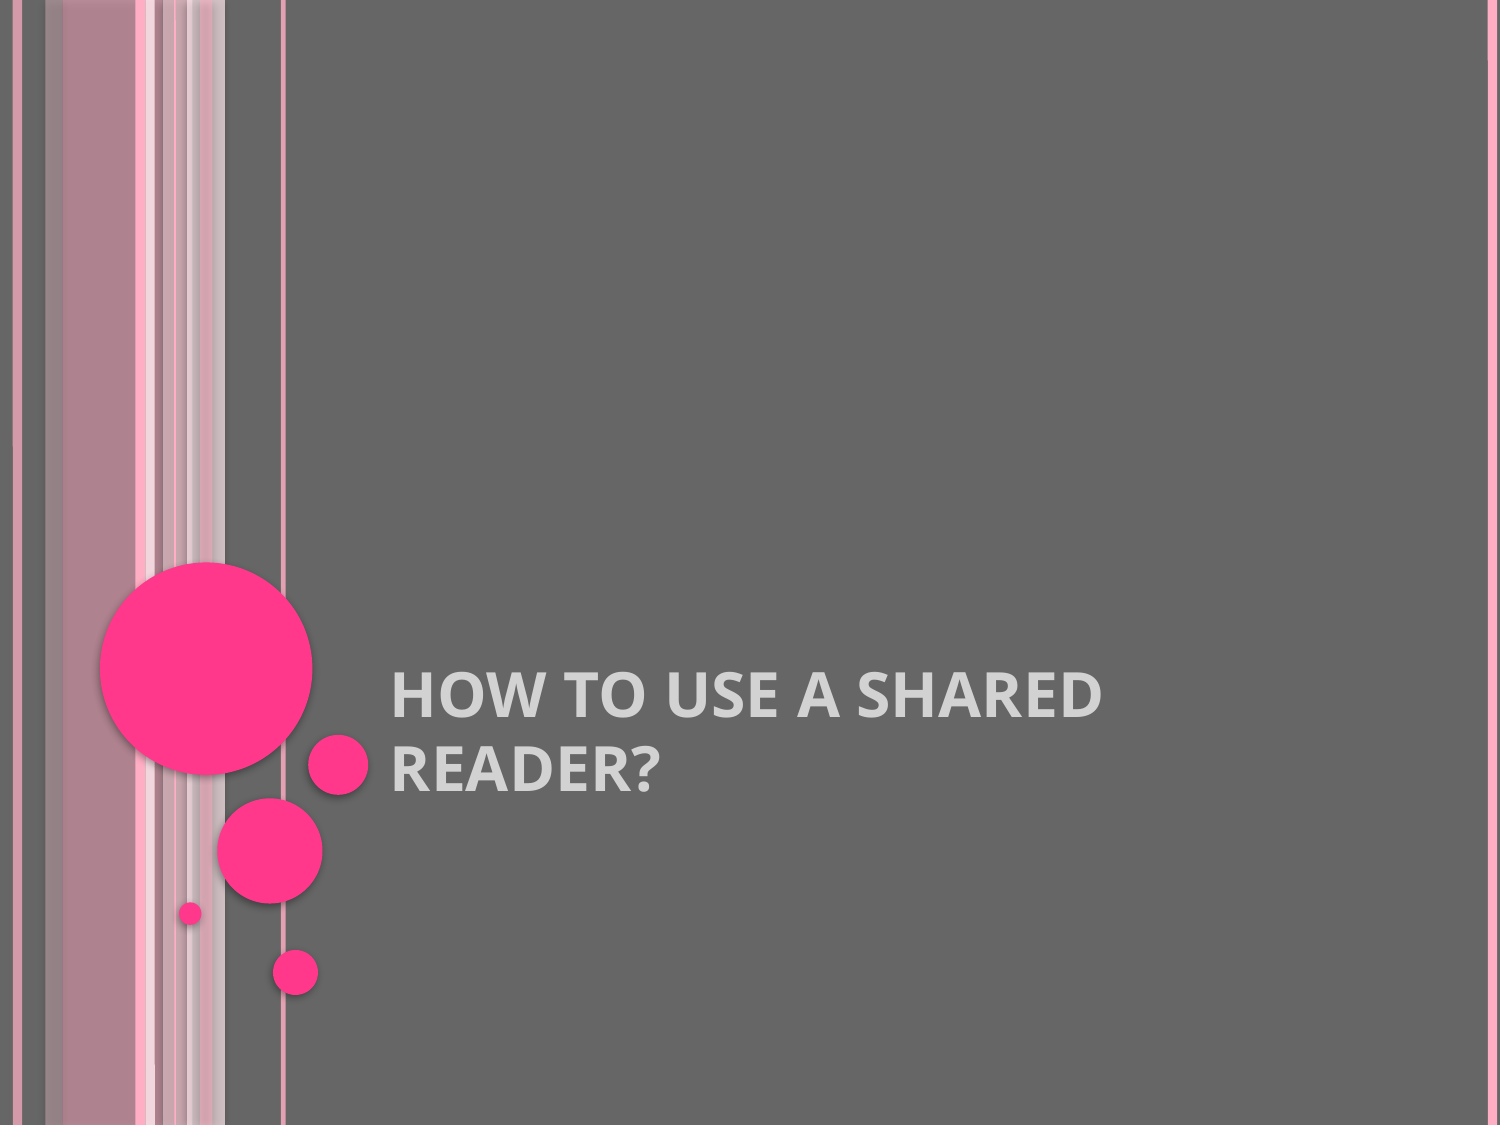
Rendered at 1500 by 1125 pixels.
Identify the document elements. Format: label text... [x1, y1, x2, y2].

title How to use a shared reader? [375, 474, 1388, 812]
